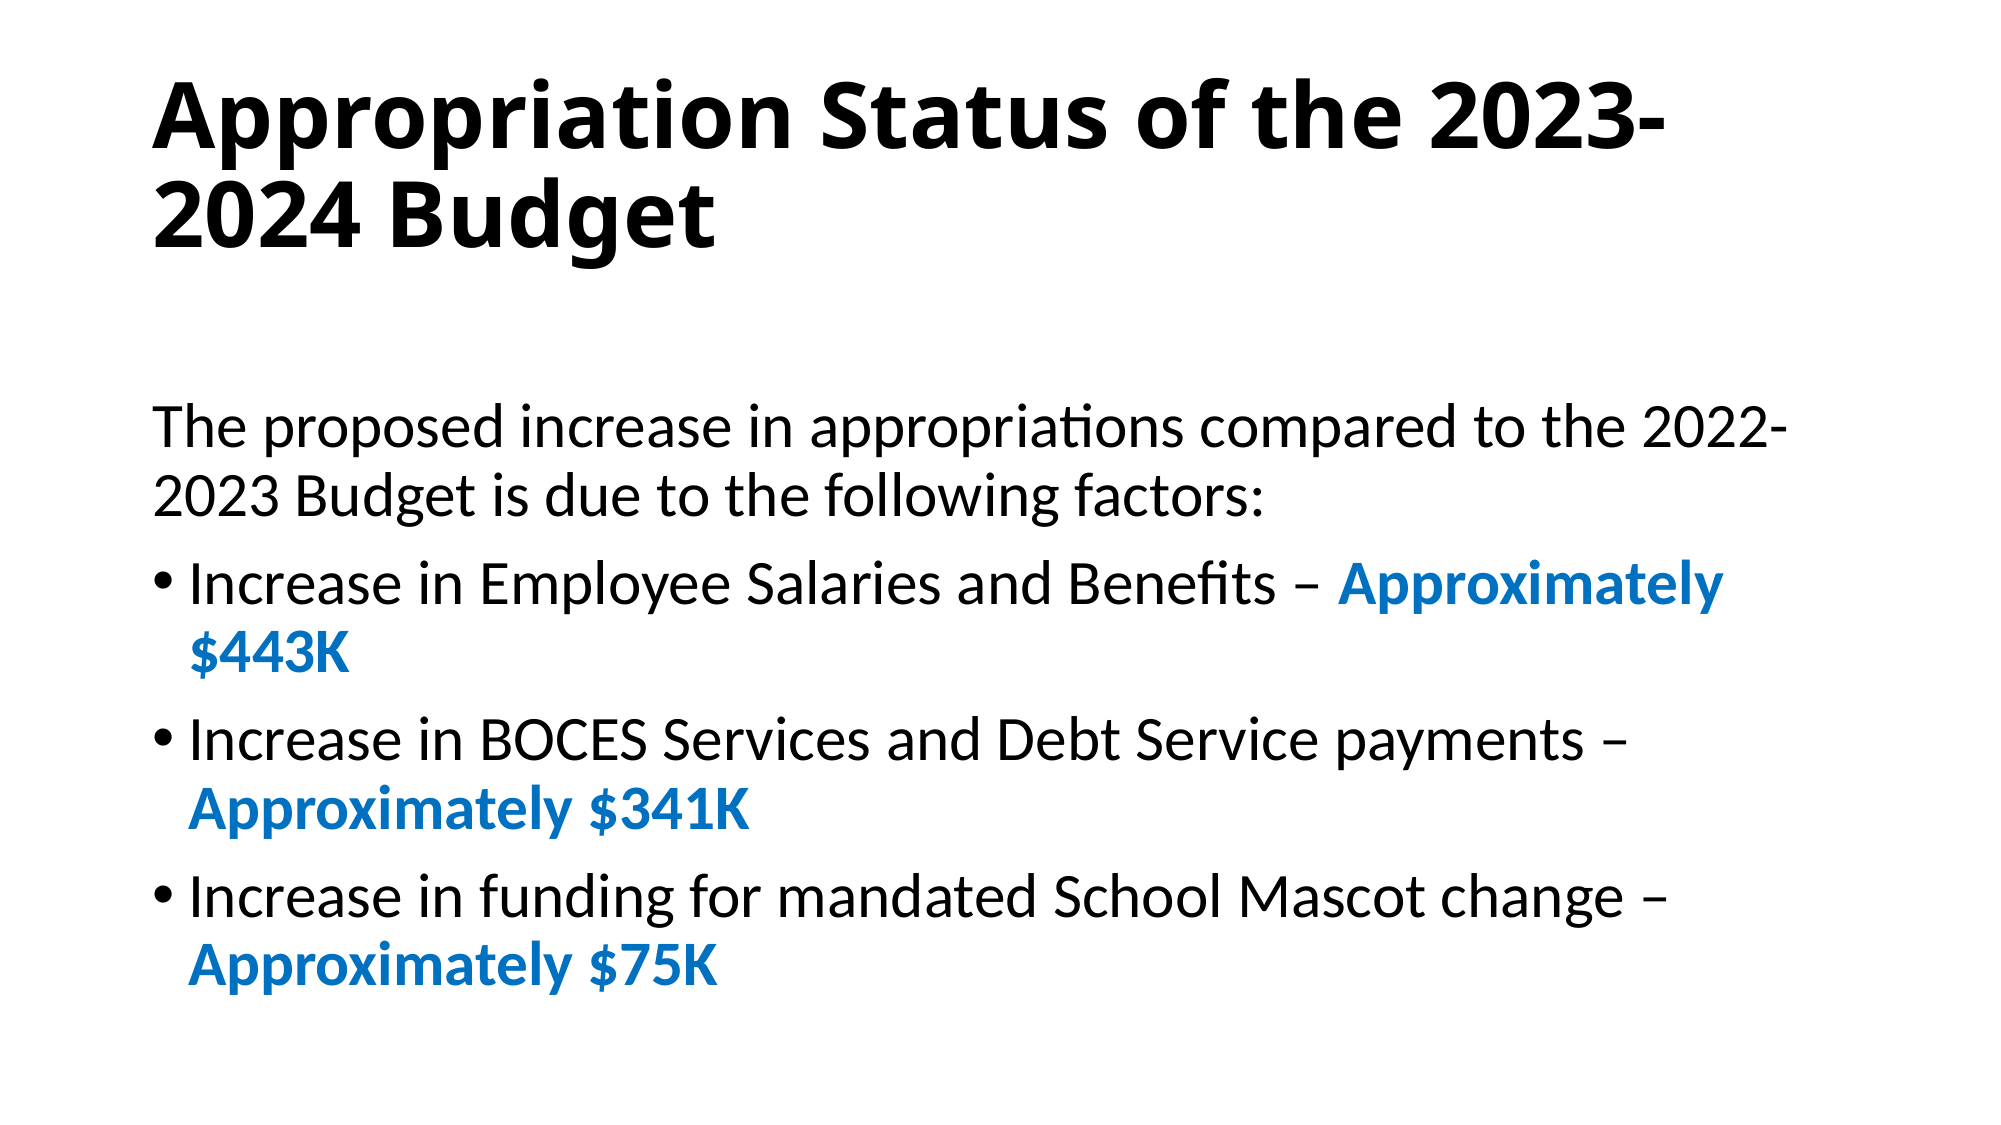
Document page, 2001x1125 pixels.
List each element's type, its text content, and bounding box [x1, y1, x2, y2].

title Appropriation Status of the 2023-2024 Budget [137, 59, 1863, 278]
list The proposed increase in appropriations compared to the 2022-2023 Budget is due to the following factors: Increase in Employee Salaries and Benefits – Approximately $443K Increase in BOCES Services and Debt Service payments – Approximately $341K Increase in funding for mandated School Mascot change – Approximately $75K [137, 299, 1863, 1014]
